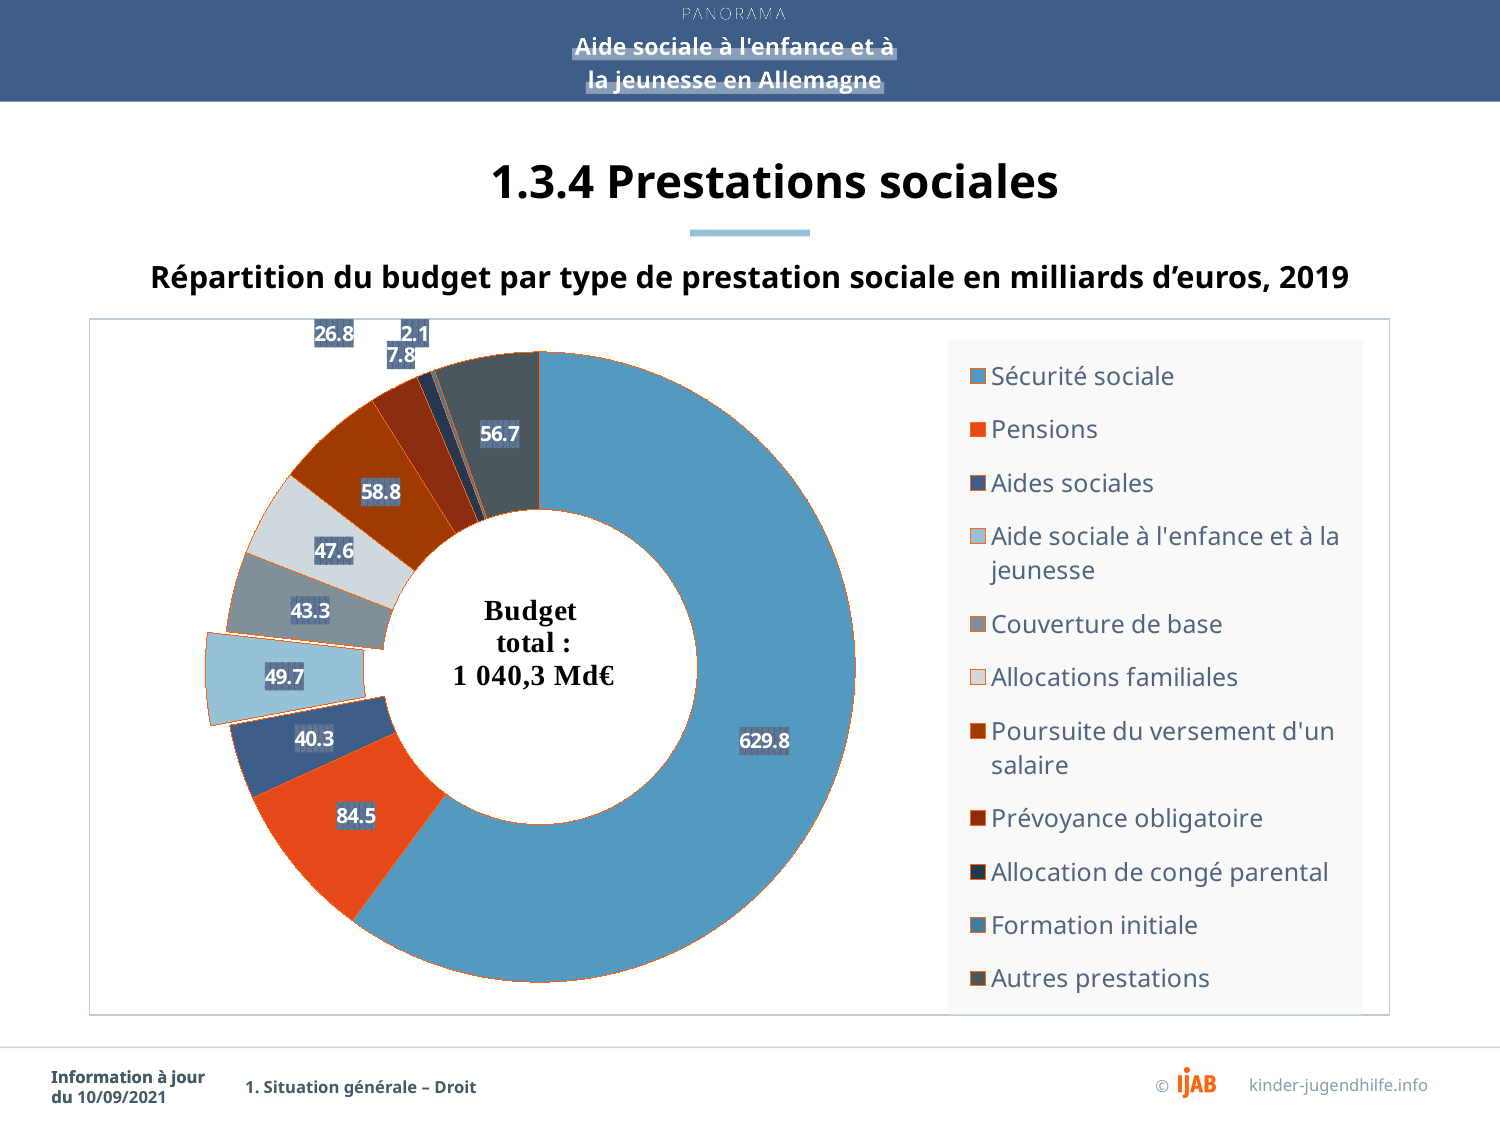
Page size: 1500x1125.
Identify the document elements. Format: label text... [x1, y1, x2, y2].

text_box 1.3.4 Prestations sociales [81, 149, 1469, 220]
footer 1. Situation générale – Droit [230, 1068, 1046, 1106]
title Répartition du budget par type de prestation sociale en milliards d’euros, 2019 [56, 243, 1444, 314]
picture [1178, 1067, 1216, 1098]
picture [572, 7, 897, 94]
chart [88, 318, 1391, 1016]
